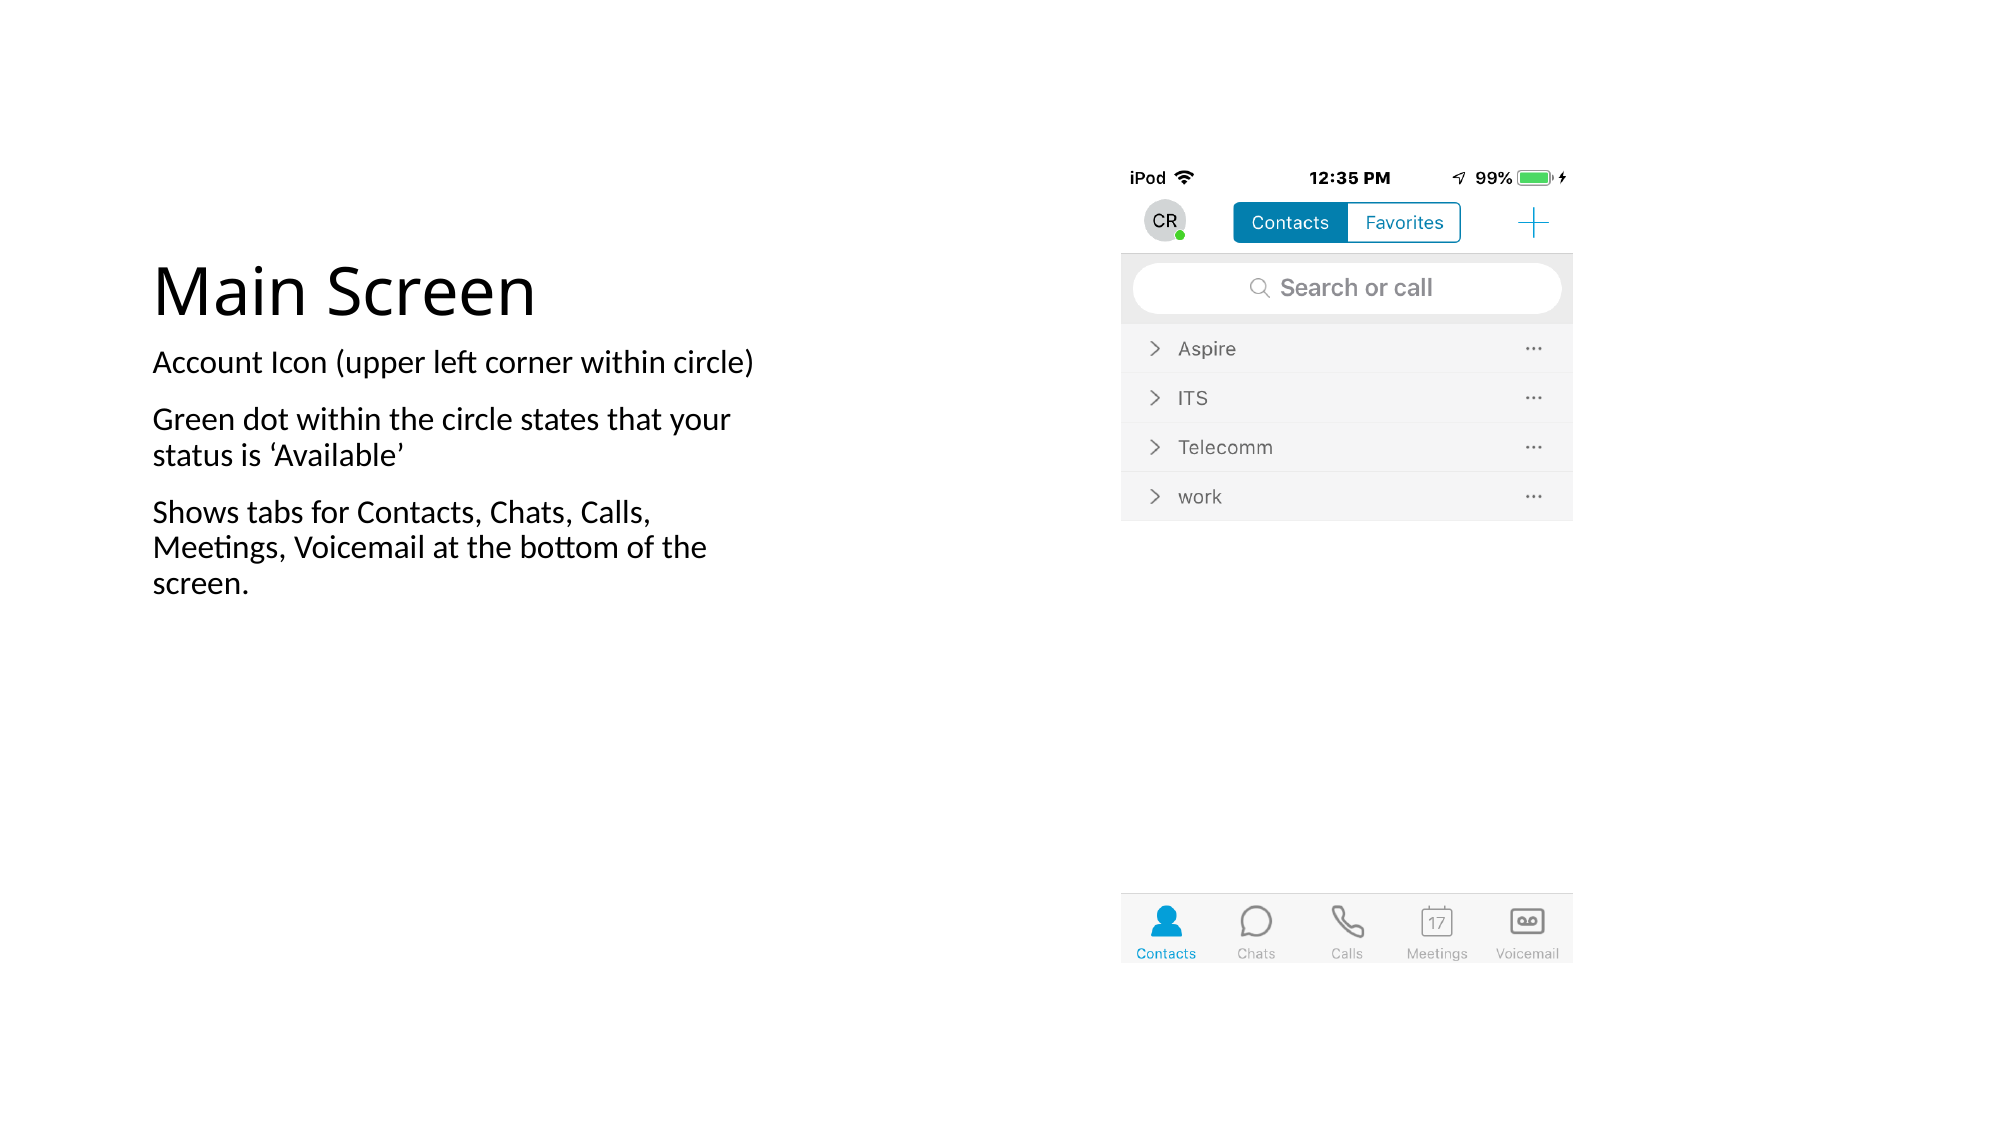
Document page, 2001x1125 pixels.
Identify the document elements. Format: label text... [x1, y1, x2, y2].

picture [1121, 163, 1573, 963]
list Account Icon (upper left corner within circle) Green dot within the circle states that your status is ‘Available’ Shows tabs for Contacts, Chats, Calls, Meetings, Voicemail at the bottom of the screen. [137, 337, 783, 963]
title Main Screen [137, 75, 783, 337]
